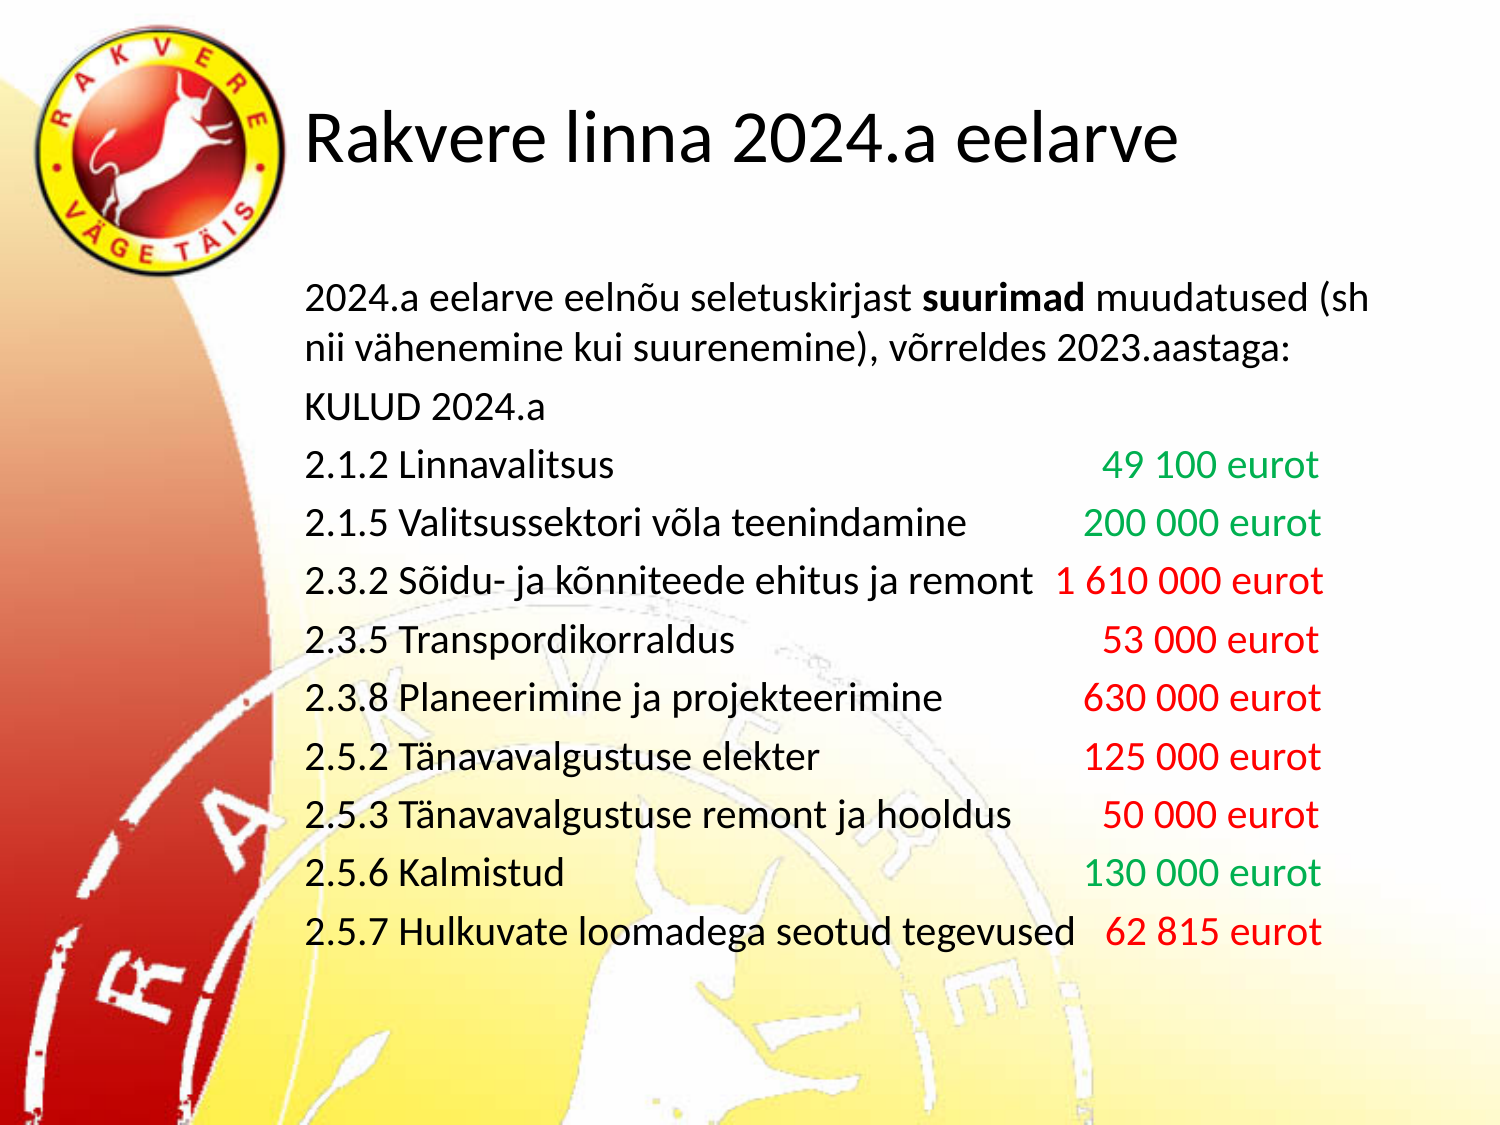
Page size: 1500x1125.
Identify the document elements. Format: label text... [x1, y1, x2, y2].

list 2024.a eelarve eelnõu seletuskirjast suurimad muudatused (sh nii vähenemine kui suurenemine), võrreldes 2023.aastaga: KULUD 2024.a 2.1.2 Linnavalitsus 49 100 eurot 2.1.5 Valitsussektori võla teenindamine 200 000 eurot 2.3.2 Sõidu- ja kõnniteede ehitus ja remont 1 610 000 eurot 2.3.5 Transpordikorraldus 53 000 eurot 2.3.8 Planeerimine ja projekteerimine 630 000 eurot 2.5.2 Tänavavalgustuse elekter 125 000 eurot 2.5.3 Tänavavalgustuse remont ja hooldus 50 000 eurot 2.5.6 Kalmistud 130 000 eurot 2.5.7 Hulkuvate loomadega seotud tegevused 62 815 eurot [289, 262, 1425, 1080]
picture [0, 0, 1500, 1125]
title Rakvere linna 2024.a eelarve [289, 45, 1317, 220]
